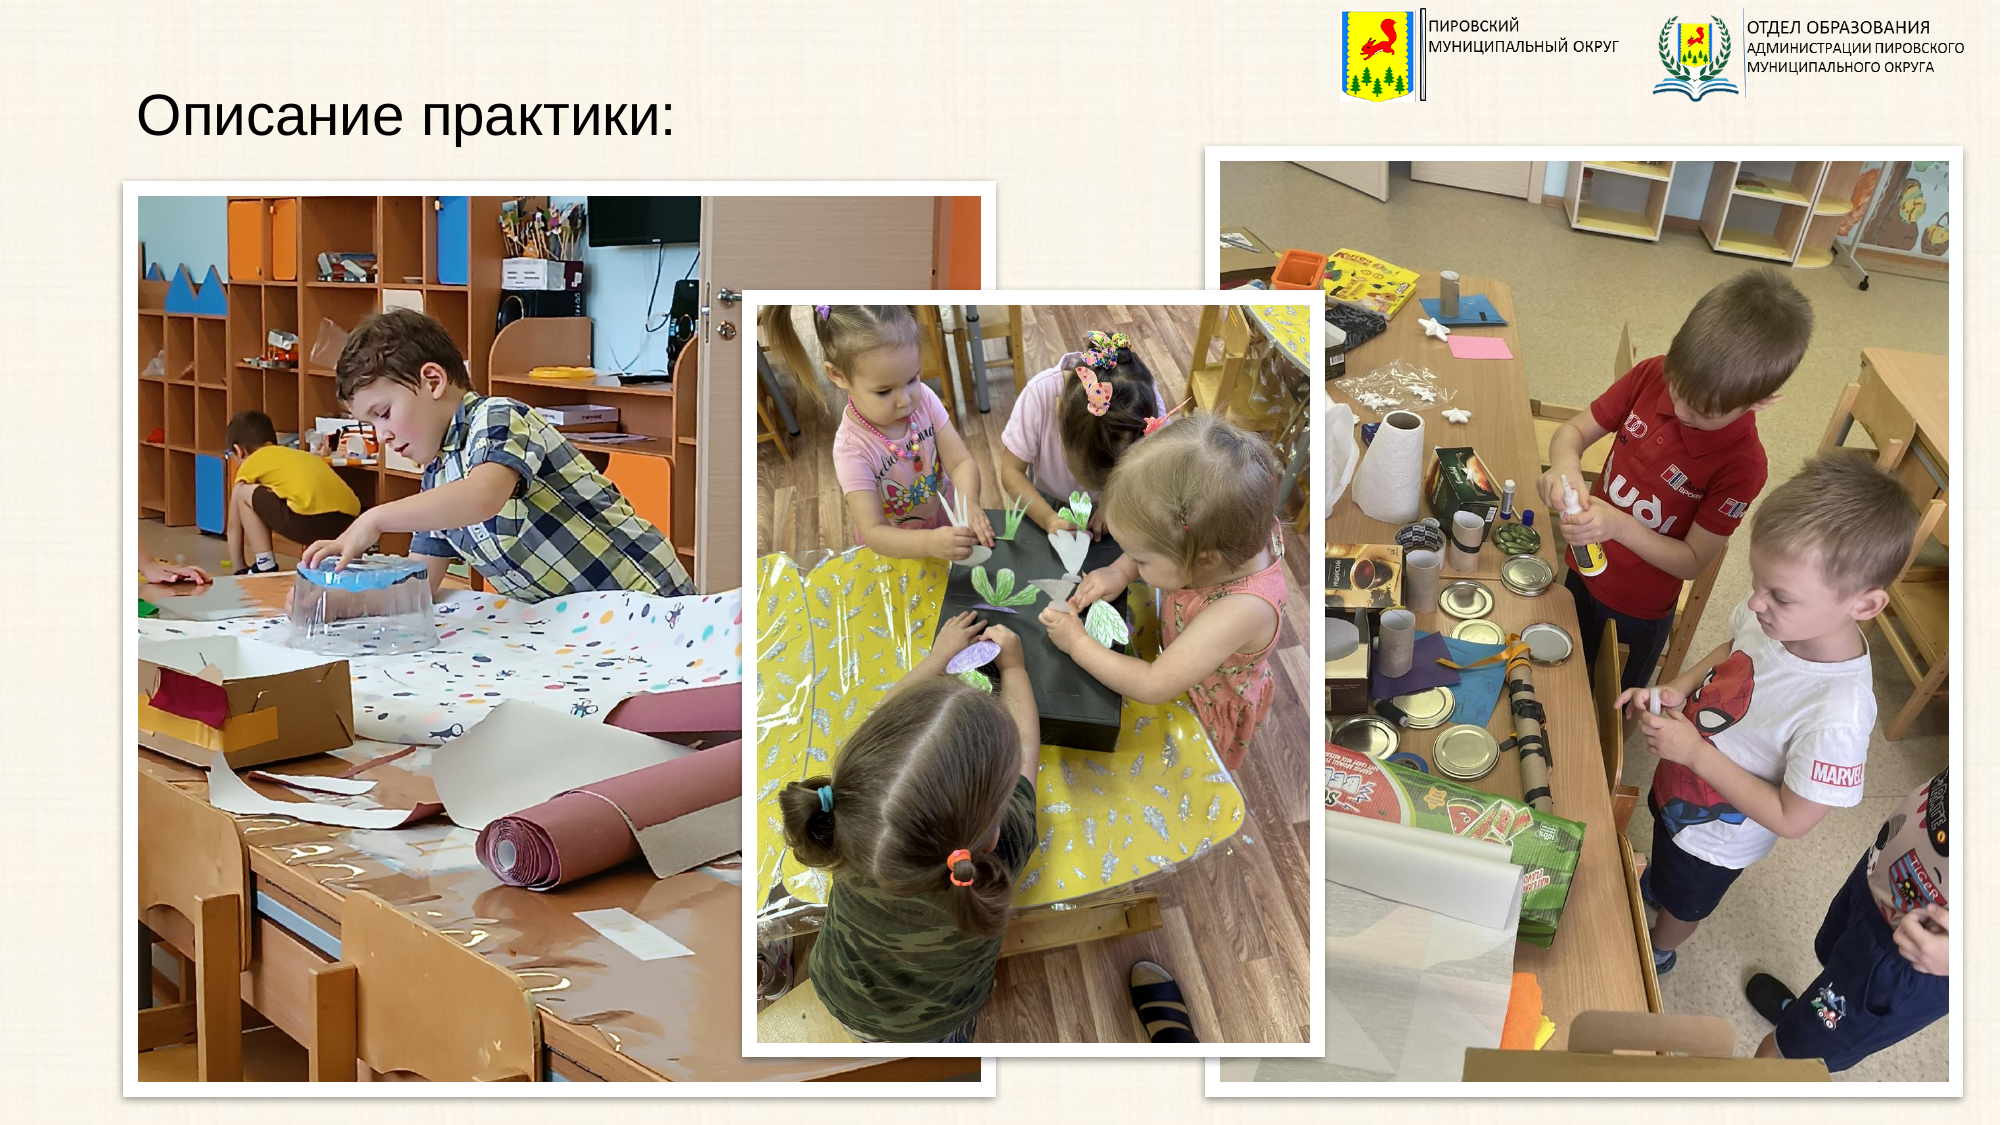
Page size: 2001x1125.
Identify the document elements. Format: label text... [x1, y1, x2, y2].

picture [137, 160, 1949, 1083]
title Описание практики: [121, 38, 1847, 196]
picture [1339, 0, 2000, 125]
